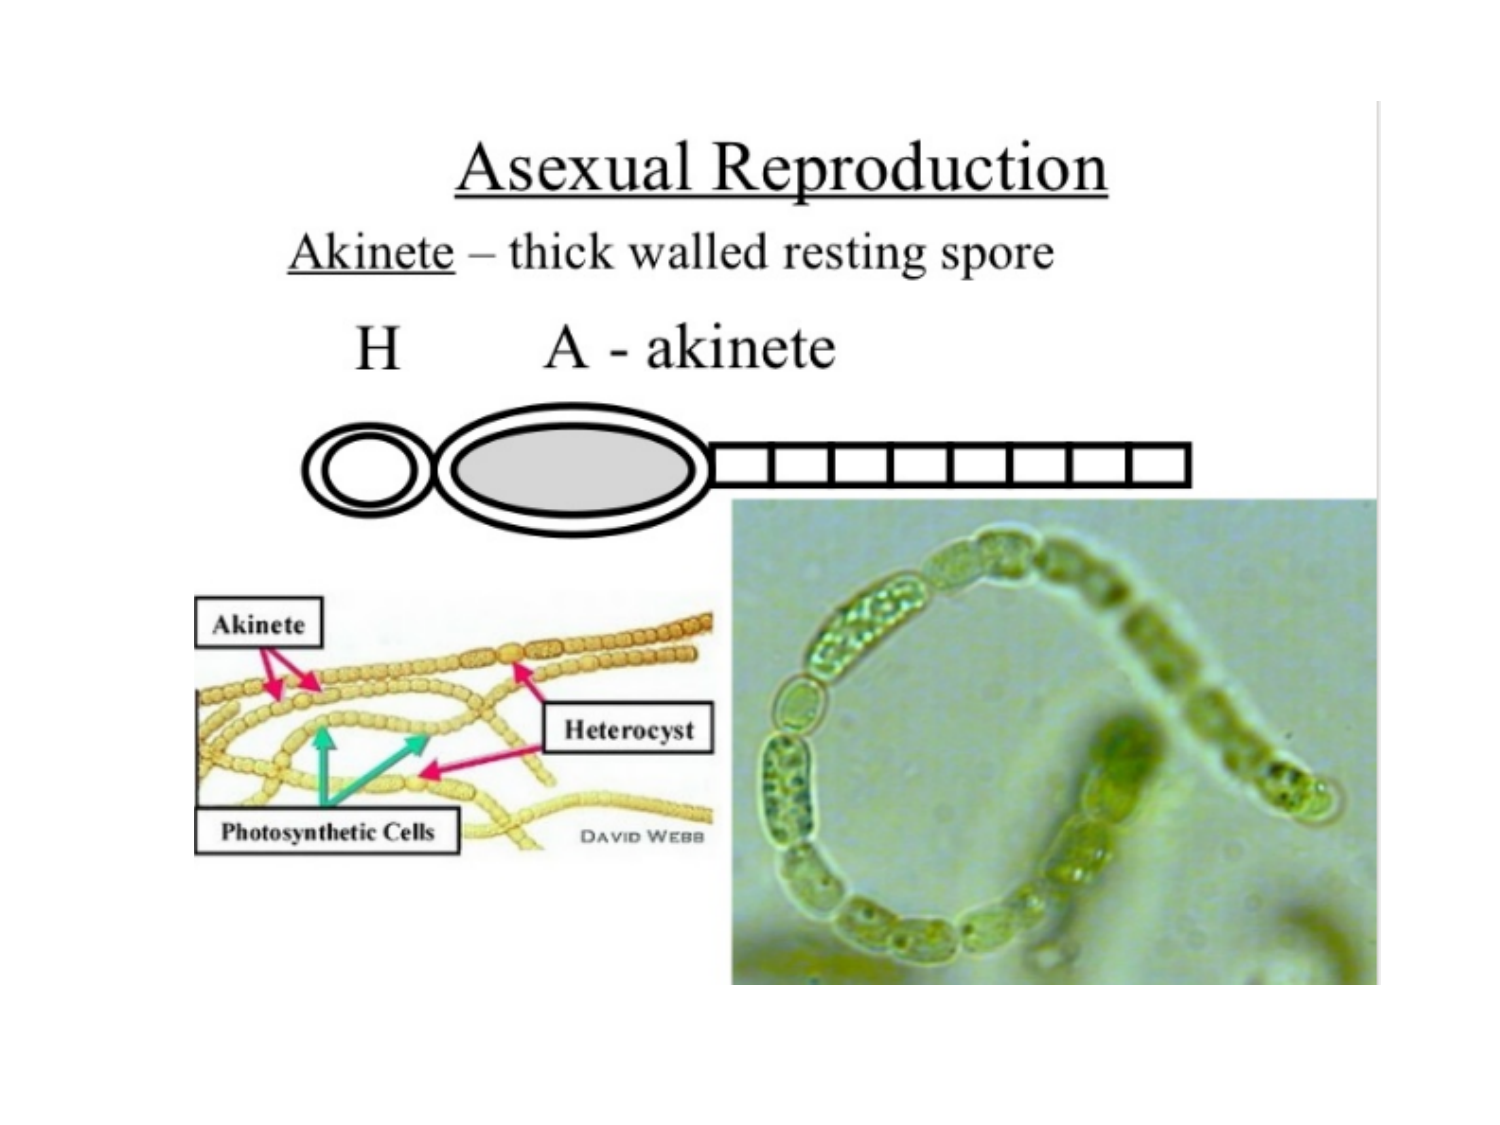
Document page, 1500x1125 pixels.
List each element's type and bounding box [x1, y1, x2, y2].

picture [194, 101, 1381, 986]
